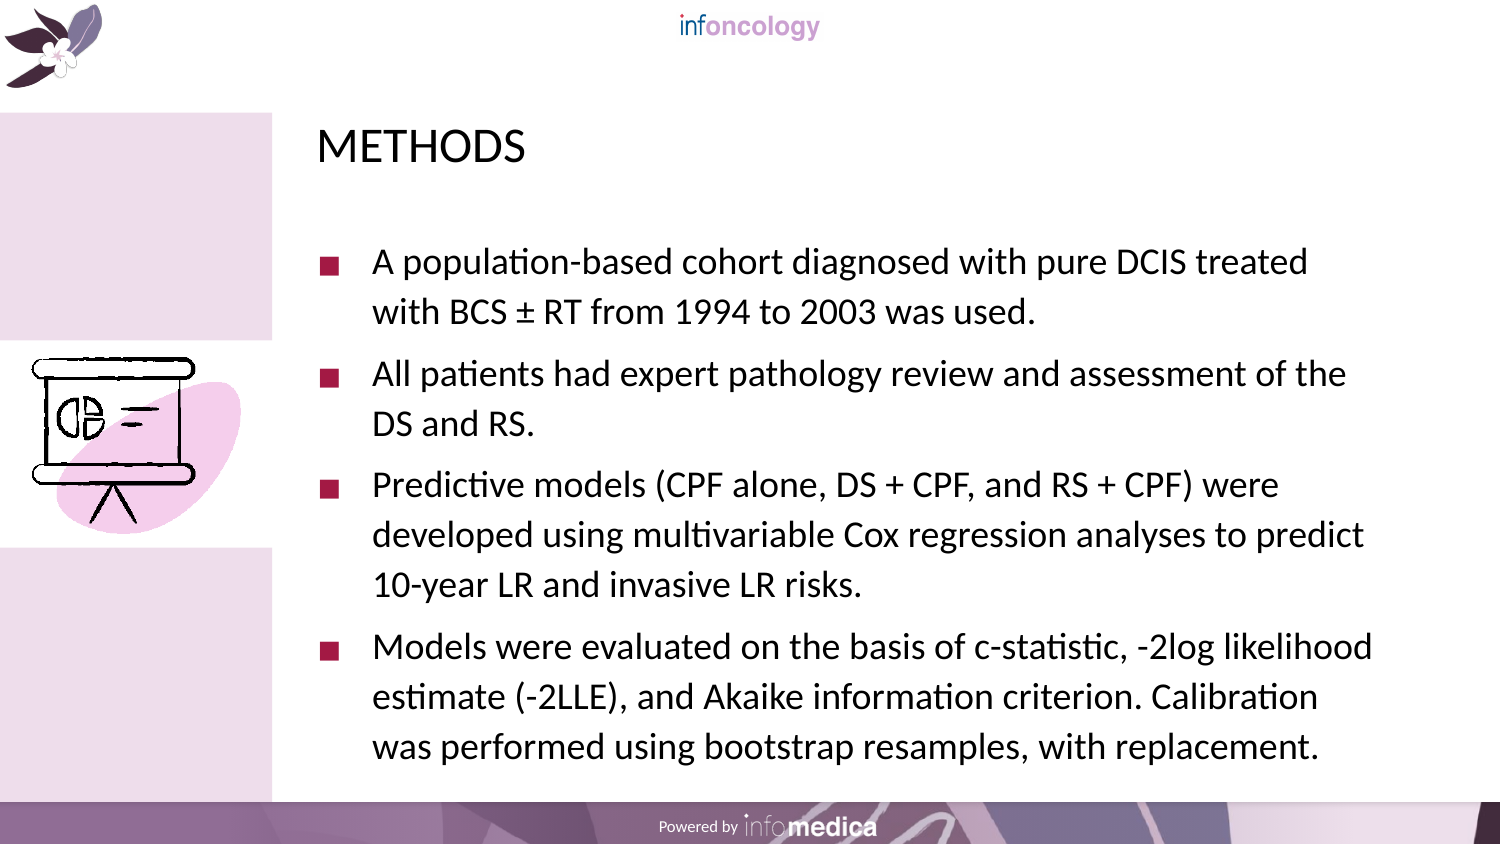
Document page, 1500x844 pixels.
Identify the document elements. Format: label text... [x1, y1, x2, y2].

title METHODS [301, 83, 1397, 208]
picture [676, 12, 824, 42]
picture [1, 1, 107, 89]
picture [31, 357, 241, 534]
picture [0, 802, 1500, 844]
list A population-based cohort diagnosed with pure DCIS treated with BCS ± RT from 1994 to 2003 was used. All patients had expert pathology review and assessment of the DS and RS. Predictive models (CPF alone, DS + CPF, and RS + CPF) were developed using multivariable Cox regression analyses to predict 10-year LR and invasive LR risks. Models were evaluated on the basis of c-statistic, -2log likelihood estimate (-2LLE), and Akaike information criterion. Calibration was performed using bootstrap resamples, with replacement. [301, 224, 1397, 784]
